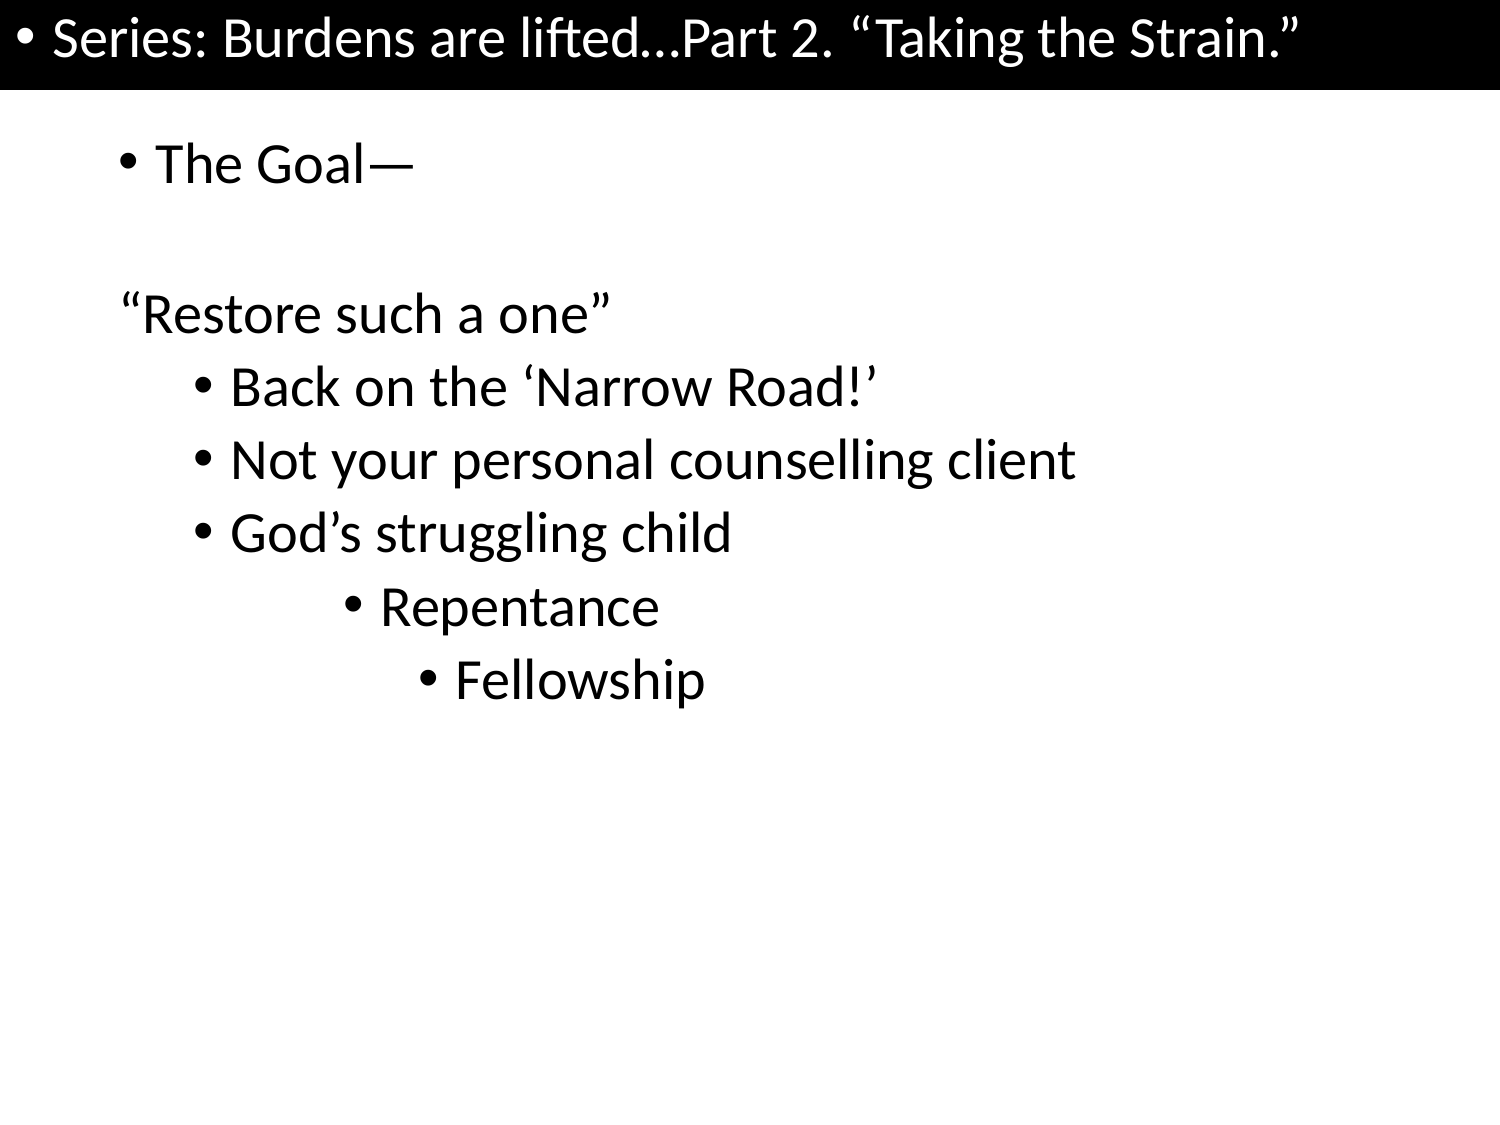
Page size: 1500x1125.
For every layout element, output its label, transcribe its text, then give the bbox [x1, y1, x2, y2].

text_box Series: Burdens are lifted…Part 2. “Taking the Strain.” [0, 0, 1500, 90]
list The Goal— [103, 125, 1397, 275]
list “Restore such a one” Back on the ‘Narrow Road!’ Not your personal counselling client God’s struggling child Repentance Fellowship Healing Growth Maturity Strong to take the strain [103, 275, 1458, 1088]
